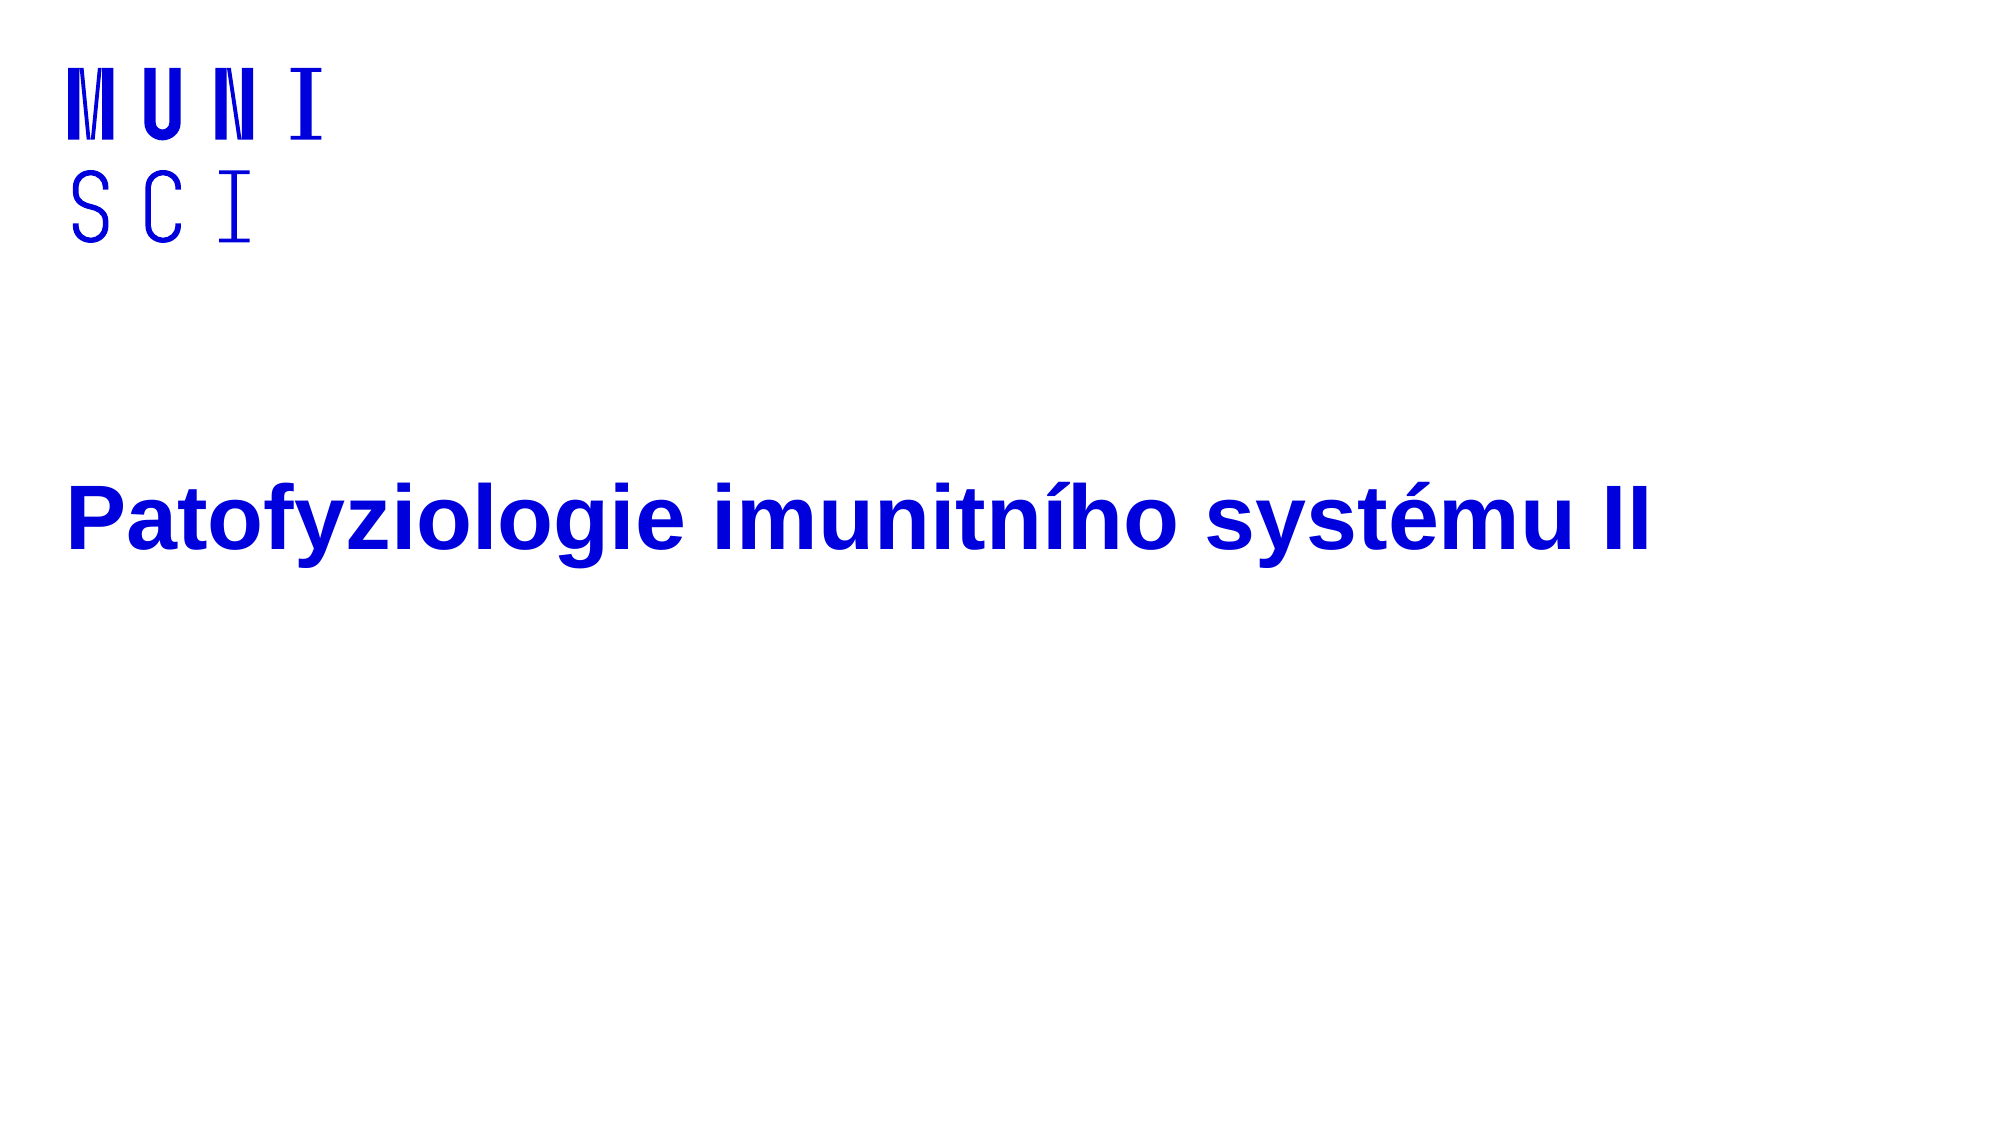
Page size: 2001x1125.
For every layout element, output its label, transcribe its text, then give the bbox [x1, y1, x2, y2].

title Patofyziologie imunitního systému II [65, 475, 1930, 668]
